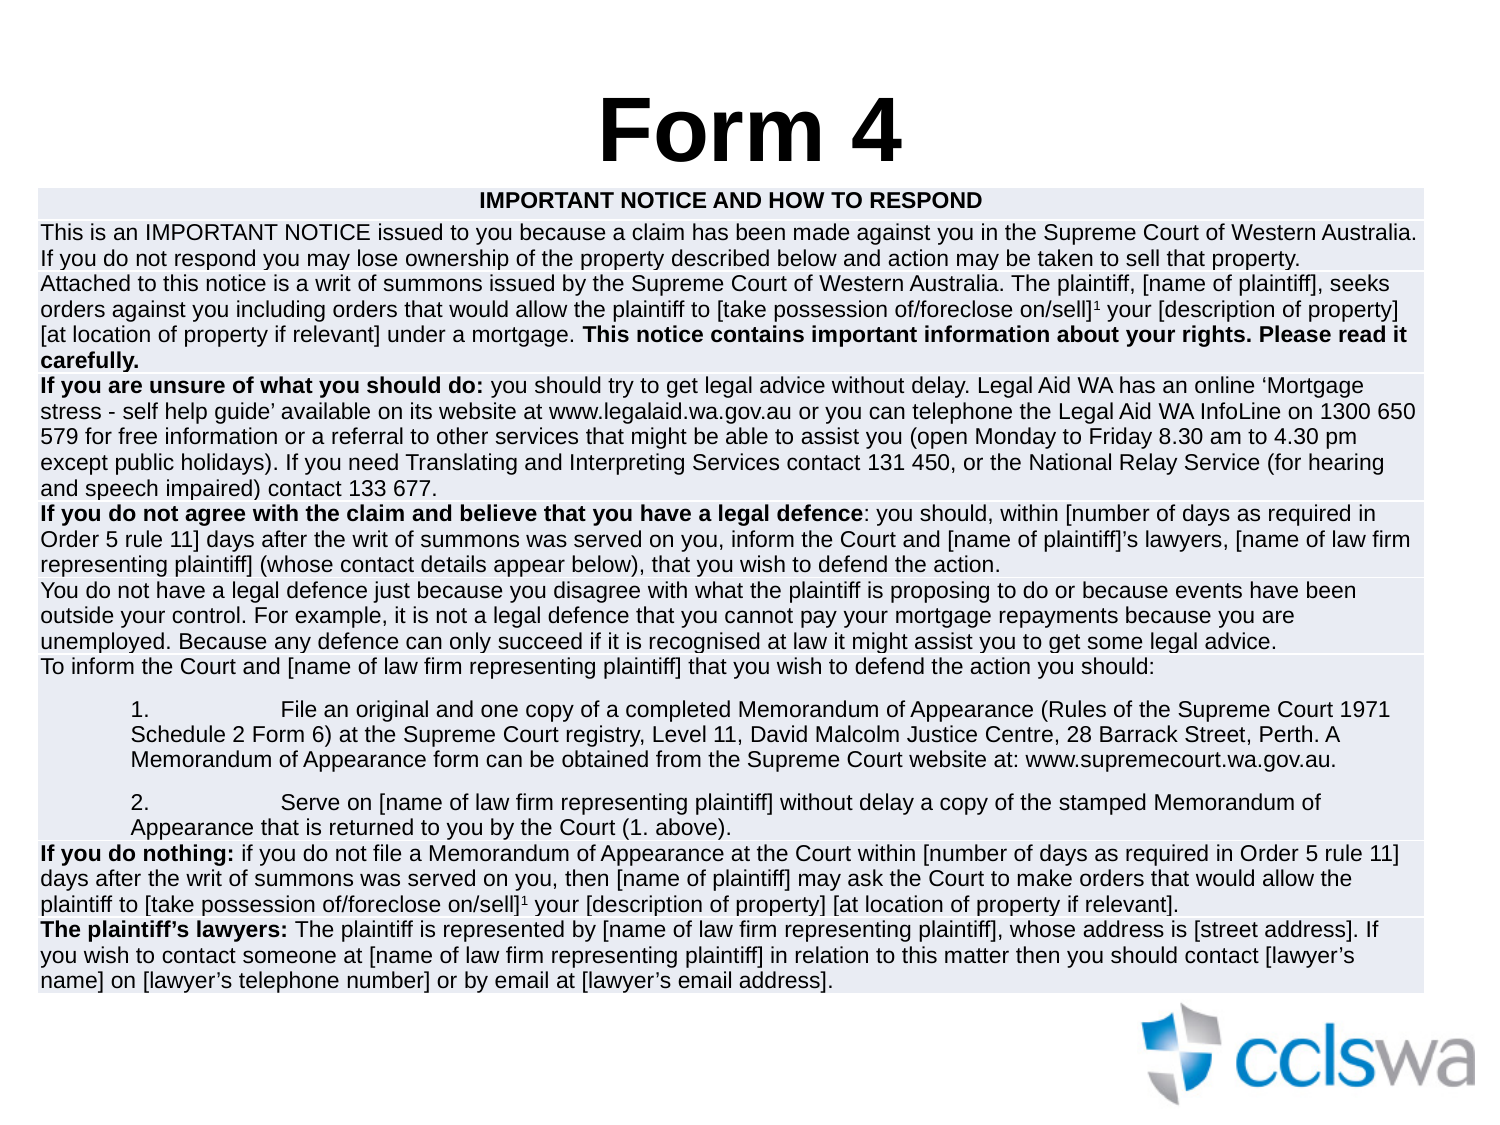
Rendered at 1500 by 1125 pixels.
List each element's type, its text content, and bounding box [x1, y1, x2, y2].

picture [1137, 999, 1475, 1109]
table_cell If you do nothing: if you do not file a Memorandum of Appearance at the Court within [number of days as required in Order 5 rule 11] days after the writ of summons was served on you, then [name of plaintiff] may ask the Court to make orders that would allow the plaintiff to [take possession of/foreclose on/sell]1 your [description of property] [at location of property if relevant]. [38, 841, 1424, 916]
table_cell This is an IMPORTANT NOTICE issued to you because a claim has been made against you in the Supreme Court of Western Australia. If you do not respond you may lose ownership of the property described below and action may be taken to sell that property. [38, 221, 1424, 270]
table_header IMPORTANT NOTICE AND HOW TO RESPOND [38, 188, 1424, 219]
table_cell To inform the Court and [name of law firm representing plaintiff] that you wish to defend the action you should: 1. File an original and one copy of a completed Memorandum of Appearance (Rules of the Supreme Court 1971 Schedule 2 Form 6) at the Supreme Court registry, Level 11, David Malcolm Justice Centre, 28 Barrack Street, Perth. A Memorandum of Appearance form can be obtained from the Supreme Court website at: www.supremecourt.wa.gov.au. 2. Serve on [name of law firm representing plaintiff] without delay a copy of the stamped Memorandum of Appearance that is returned to you by the Court (1. above). [38, 655, 1424, 840]
table_cell Attached to this notice is a writ of summons issued by the Supreme Court of Western Australia. The plaintiff, [name of plaintiff], seeks orders against you including orders that would allow the plaintiff to [take possession of/foreclose on/sell]1 your [description of property] [at location of property if relevant] under a mortgage. This notice contains important information about your rights. Please read it carefully. [38, 272, 1424, 372]
table_cell You do not have a legal defence just because you disagree with what the plaintiff is proposing to do or because events have been outside your control. For example, it is not a legal defence that you cannot pay your mortgage repayments because you are unemployed. Because any defence can only succeed if it is recognised at law it might assist you to get some legal advice. [38, 578, 1424, 653]
title Form 4 [0, 0, 1500, 250]
table_cell If you are unsure of what you should do: you should try to get legal advice without delay. Legal Aid WA has an online ‘Mortgage stress ‑ self help guide’ available on its website at www.legalaid.wa.gov.au or you can telephone the Legal Aid WA InfoLine on 1300 650 579 for free information or a referral to other services that might be able to assist you (open Monday to Friday 8.30 am to 4.30 pm except public holidays). If you need Translating and Interpreting Services contact 131 450, or the National Relay Service (for hearing and speech impaired) contact 133 677. [38, 374, 1424, 500]
table_cell The plaintiff’s lawyers: The plaintiff is represented by [name of law firm representing plaintiff], whose address is [street address]. If you wish to contact someone at [name of law firm representing plaintiff] in relation to this matter then you should contact [lawyer’s name] on [lawyer’s telephone number] or by email at [lawyer’s email address]. [38, 918, 1424, 993]
table_cell If you do not agree with the claim and believe that you have a legal defence: you should, within [number of days as required in Order 5 rule 11] days after the writ of summons was served on you, inform the Court and [name of plaintiff]’s lawyers, [name of law firm representing plaintiff] (whose contact details appear below), that you wish to defend the action. [38, 502, 1424, 577]
